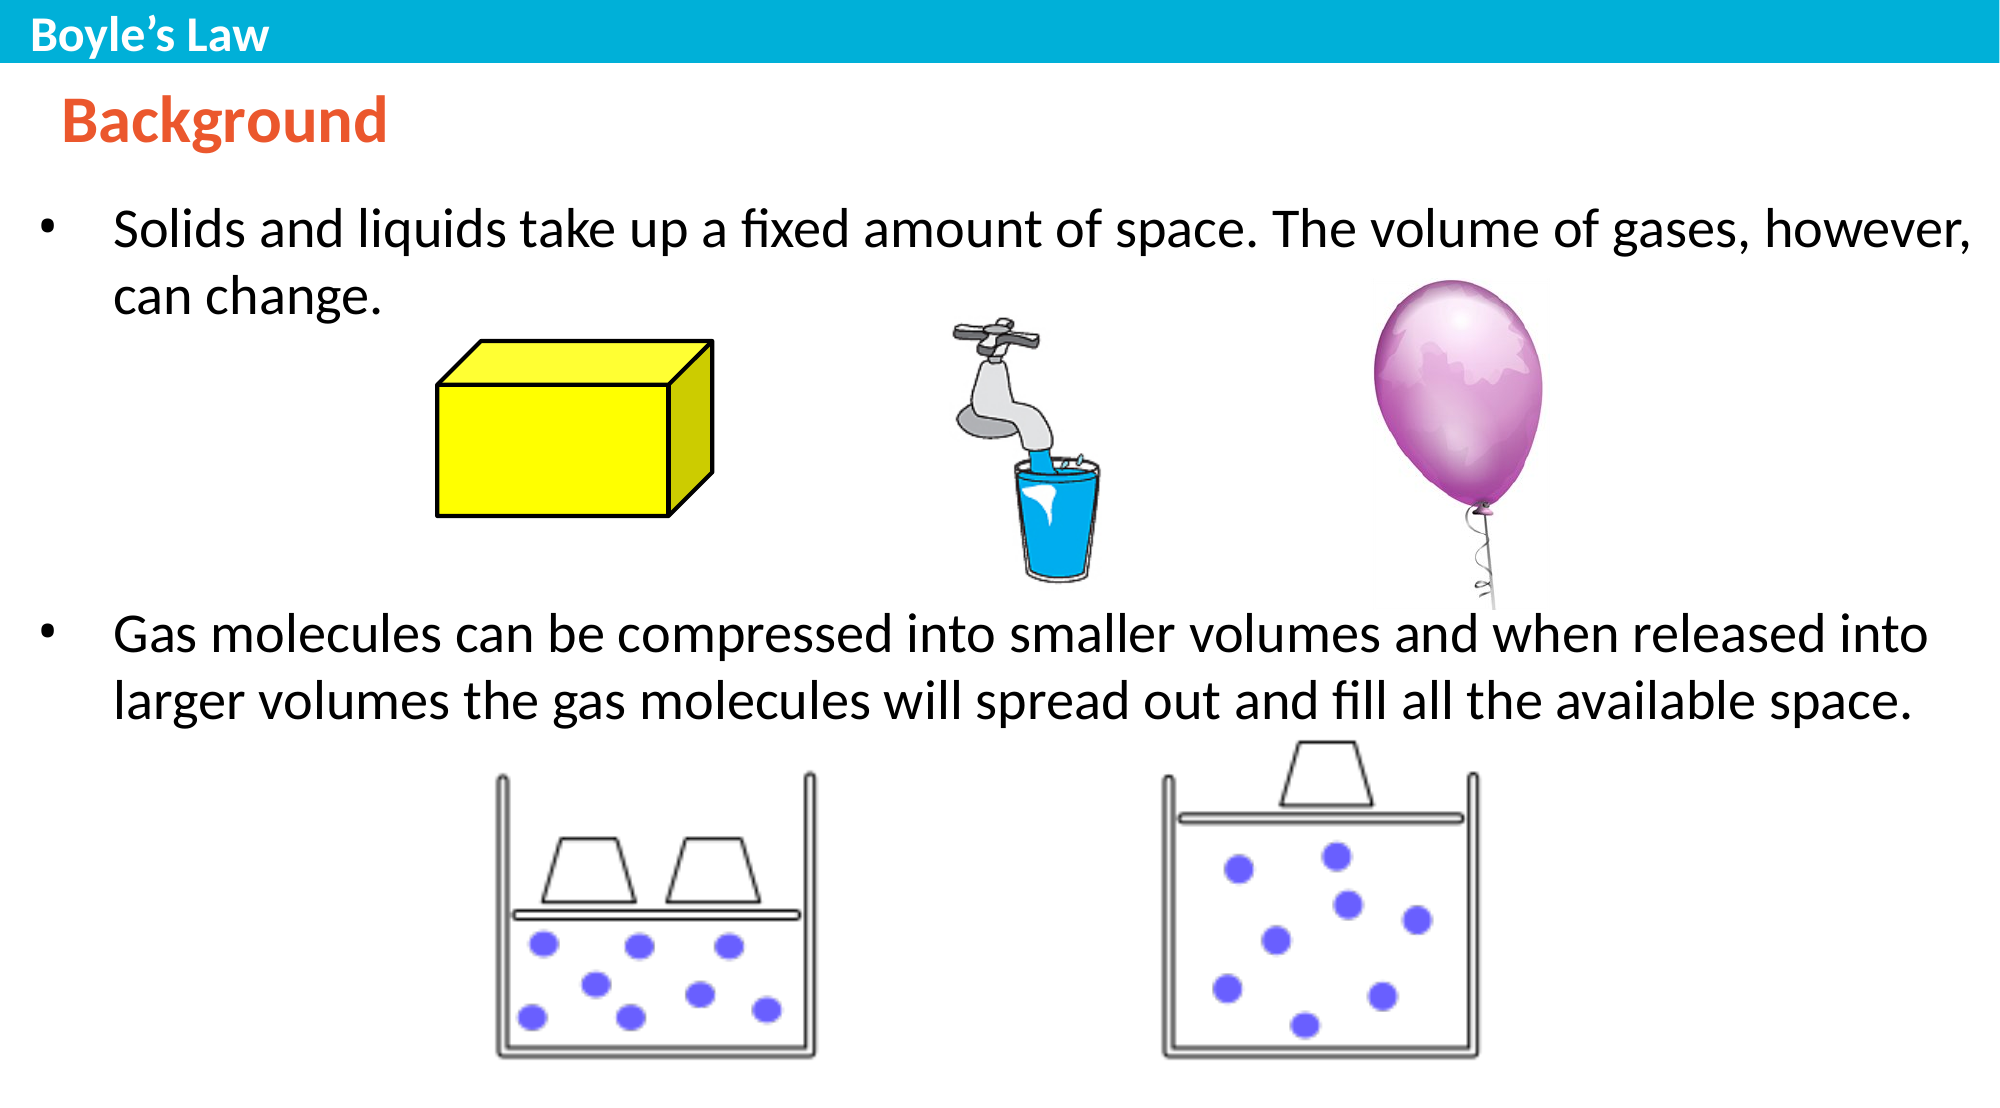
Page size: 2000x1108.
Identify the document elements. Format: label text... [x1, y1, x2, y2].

picture [1370, 278, 1550, 610]
picture [1154, 735, 1488, 1067]
text_box Boyle’s Law [0, 1, 2000, 62]
text_box [437, 341, 711, 384]
text_box Solids and liquids take up a fixed amount of space. The volume of gases, however, can change. Gas molecules can be compressed into smaller volumes and when released into larger volumes the gas molecules will spread out and fill all the available space. [37, 191, 2000, 829]
picture [488, 763, 825, 1067]
text_box Background [31, 75, 390, 156]
text_box [437, 341, 713, 517]
picture [886, 315, 1216, 592]
